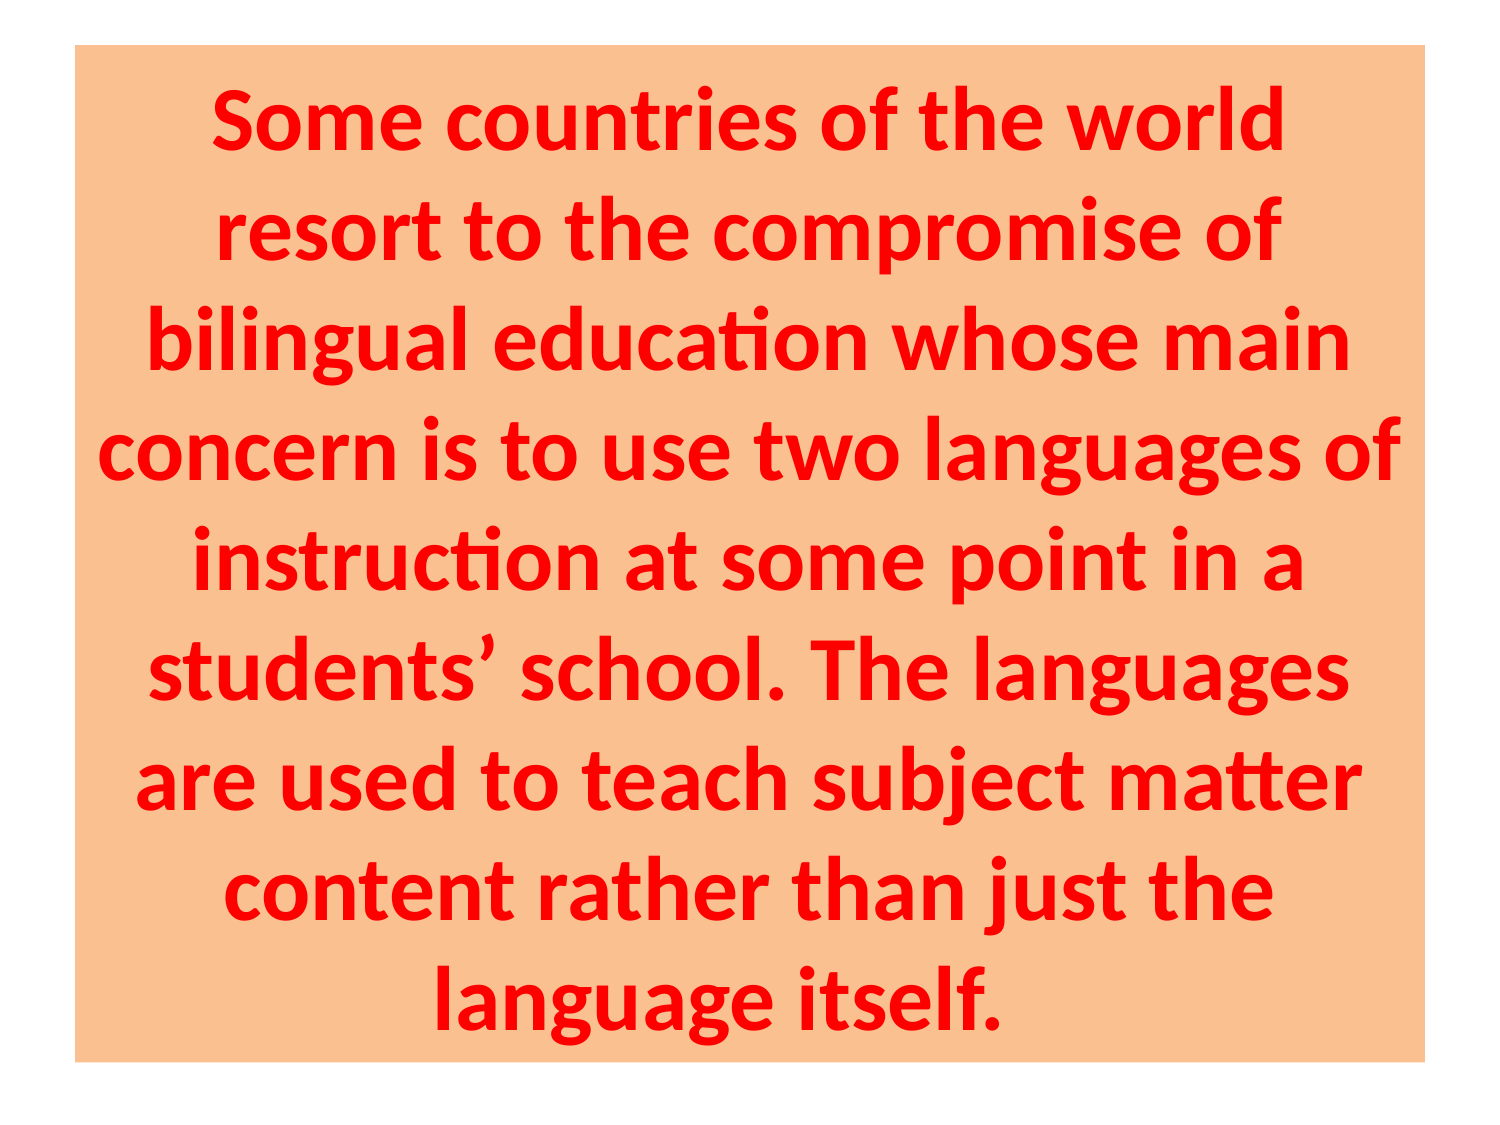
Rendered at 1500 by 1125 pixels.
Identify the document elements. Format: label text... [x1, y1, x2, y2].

title Some countries of the world resort to the compromise of bilingual education whose main concern is to use two languages of instruction at some point in a students’ school. The languages are used to teach subject matter content rather than just the language itself. [75, 45, 1425, 1063]
